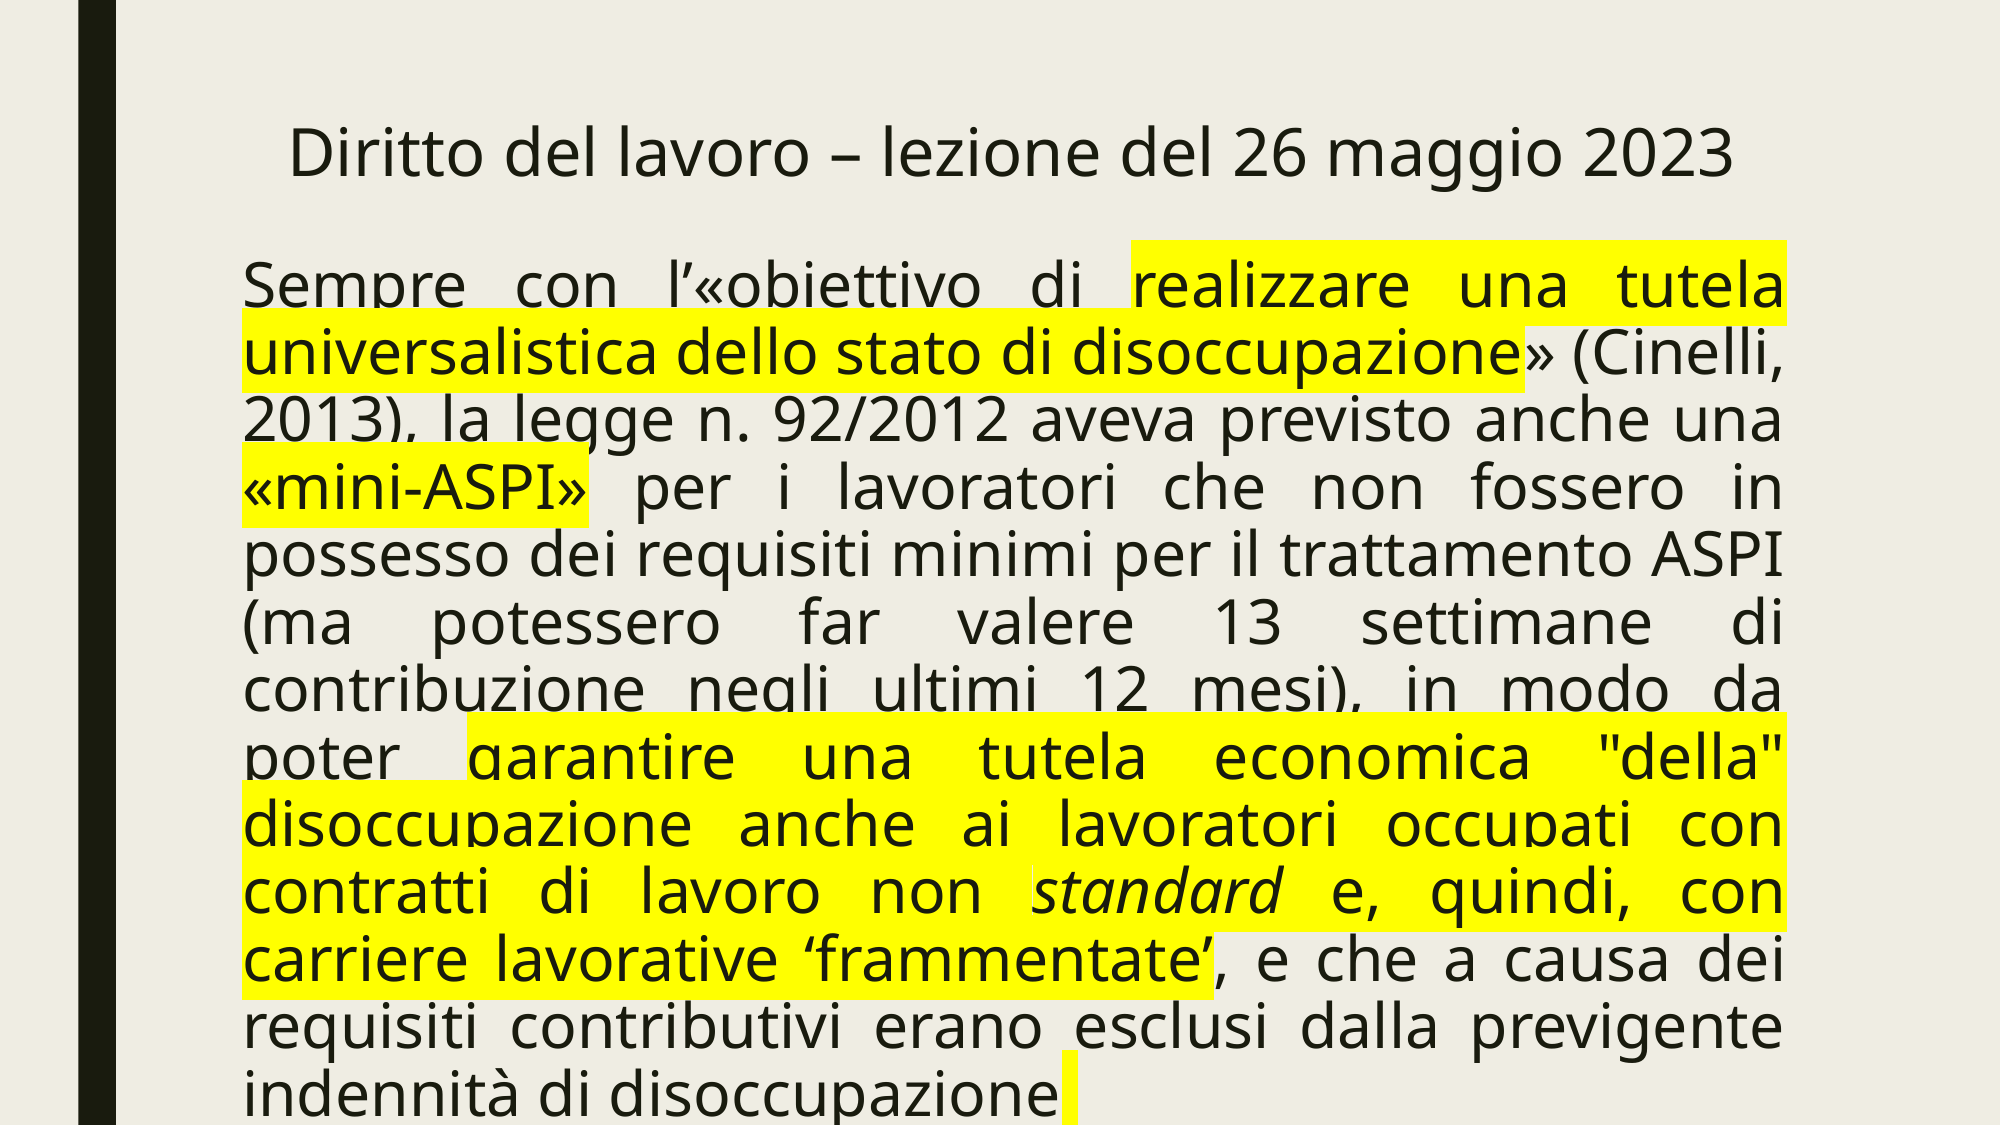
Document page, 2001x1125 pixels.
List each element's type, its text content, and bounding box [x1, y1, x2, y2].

title Diritto del lavoro – lezione del 26 maggio 2023 [225, 112, 1800, 246]
list Sempre con l’«obiettivo di realizzare una tutela universalistica dello stato di disoccupazione» (Cinelli, 2013), la legge n. 92/2012 aveva previsto anche una «mini-ASPI» per i lavoratori che non fossero in possesso dei requisiti minimi per il trattamento ASPI (ma potessero far valere 13 settimane di contribuzione negli ultimi 12 mesi), in modo da poter garantire una tutela economica "della" disoccupazione anche ai lavoratori occupati con contratti di lavoro non standard e, quindi, con carriere lavorative ‘frammentate’, e che a causa dei requisiti contributivi erano esclusi dalla previgente indennità di disoccupazione [227, 245, 1803, 1013]
